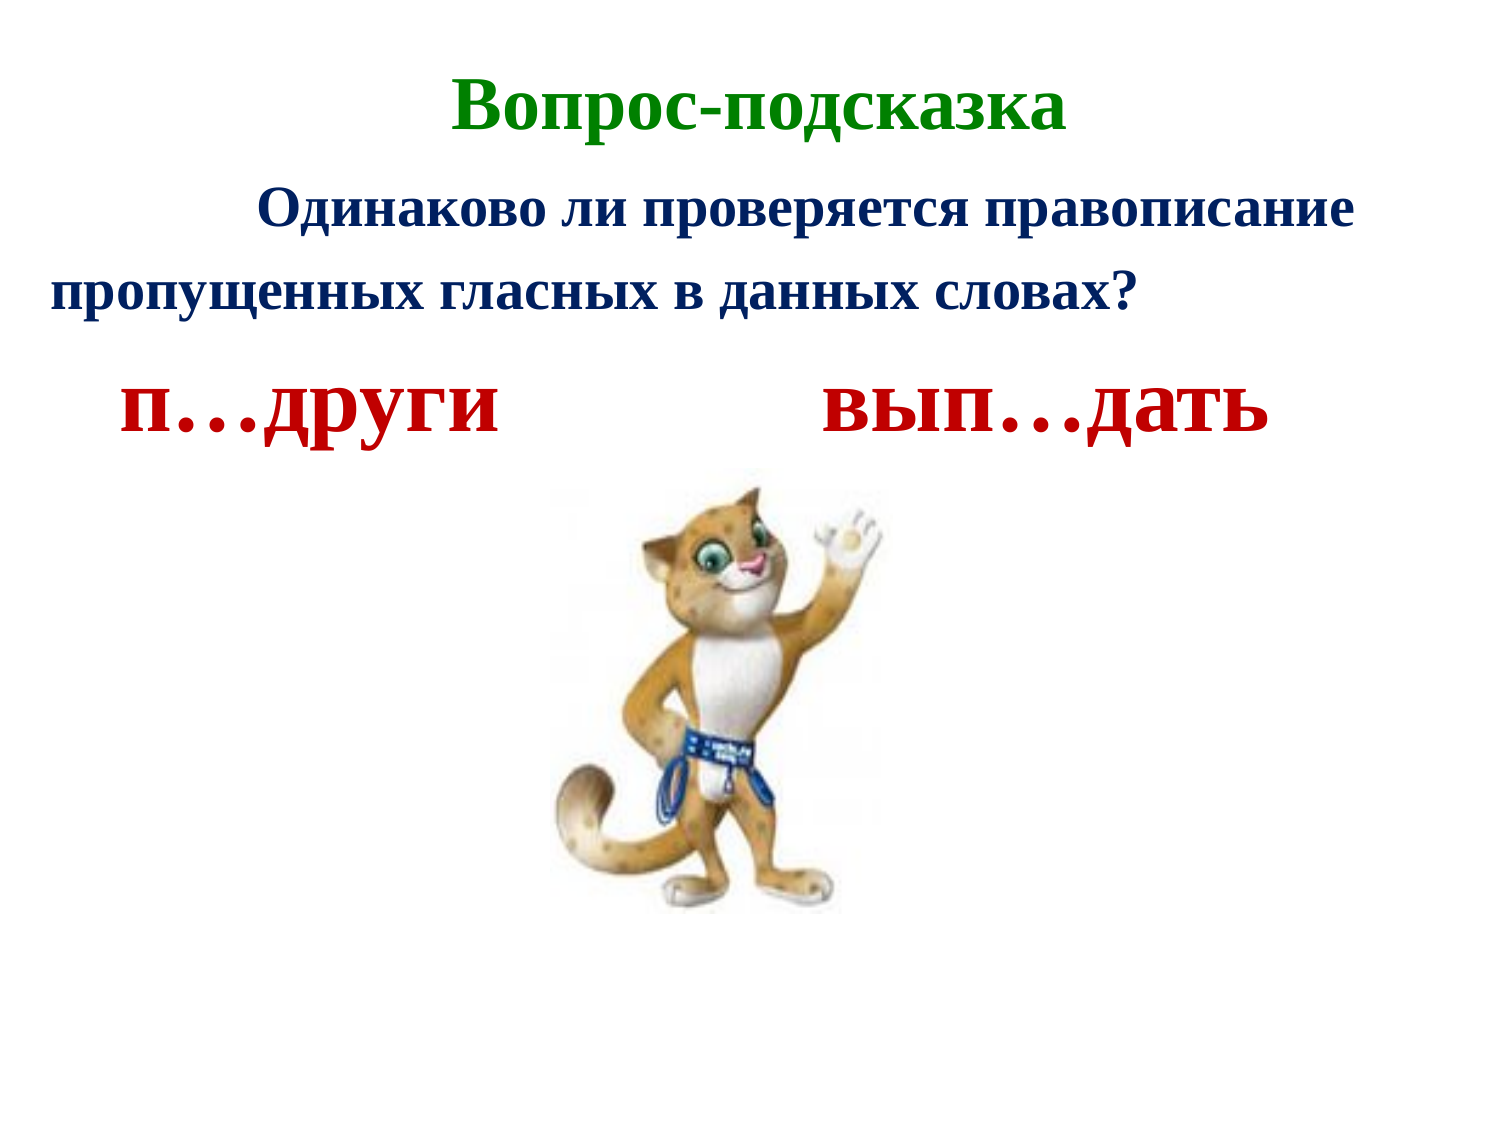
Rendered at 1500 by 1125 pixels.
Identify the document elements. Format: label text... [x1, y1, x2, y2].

picture [550, 468, 893, 915]
list Одинаково ли проверяется правописание пропущенных гласных в данных словах? п…други вып…дать [35, 152, 1465, 1005]
title Вопрос-подсказка [75, 45, 1425, 152]
